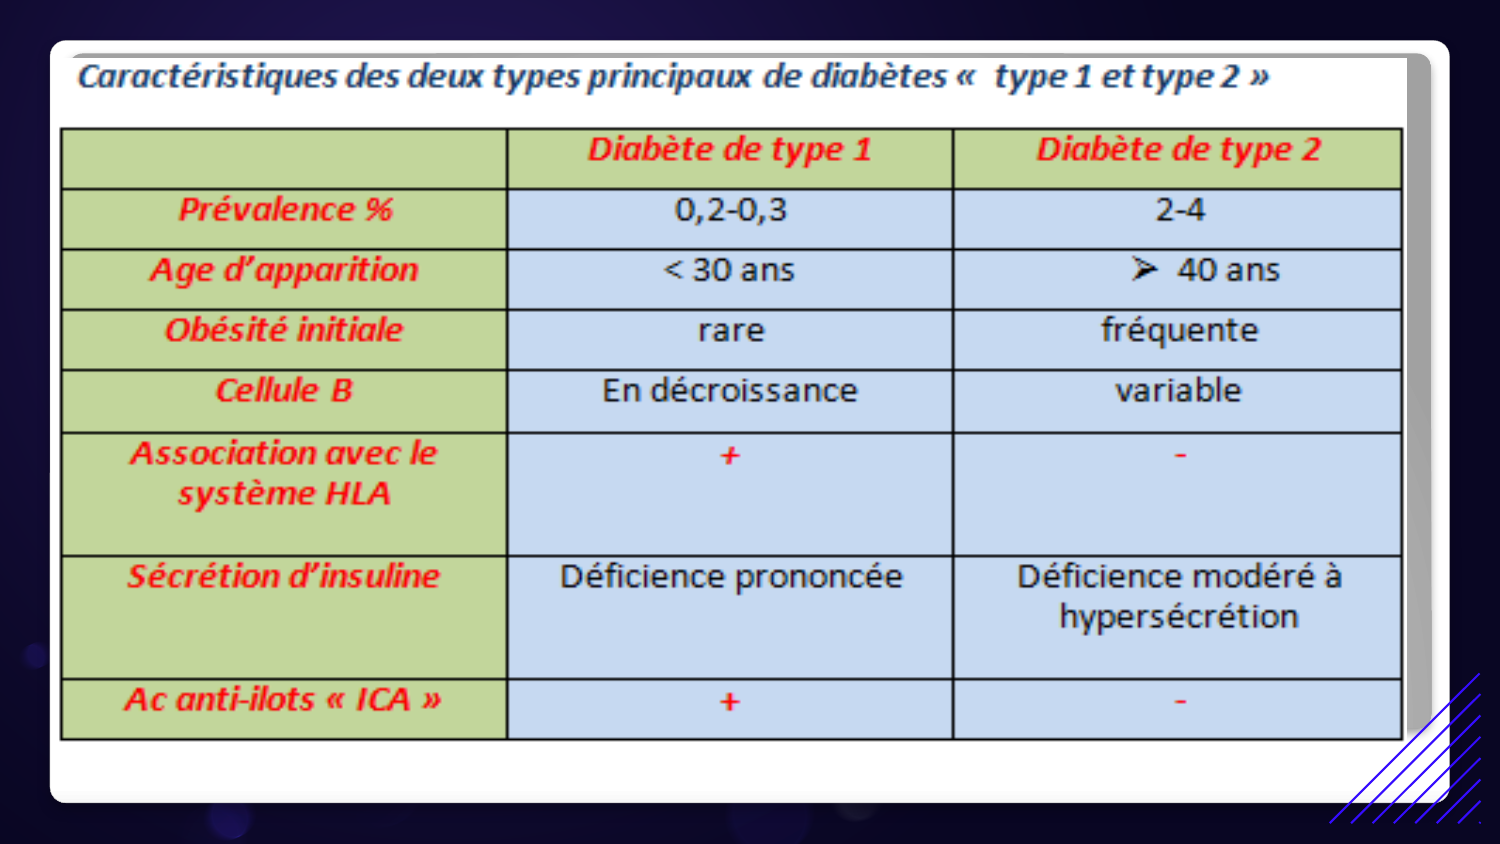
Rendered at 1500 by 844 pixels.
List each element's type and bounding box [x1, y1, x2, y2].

picture [0, 0, 1500, 844]
list [58, 58, 1407, 744]
text_box [1329, 673, 1481, 824]
